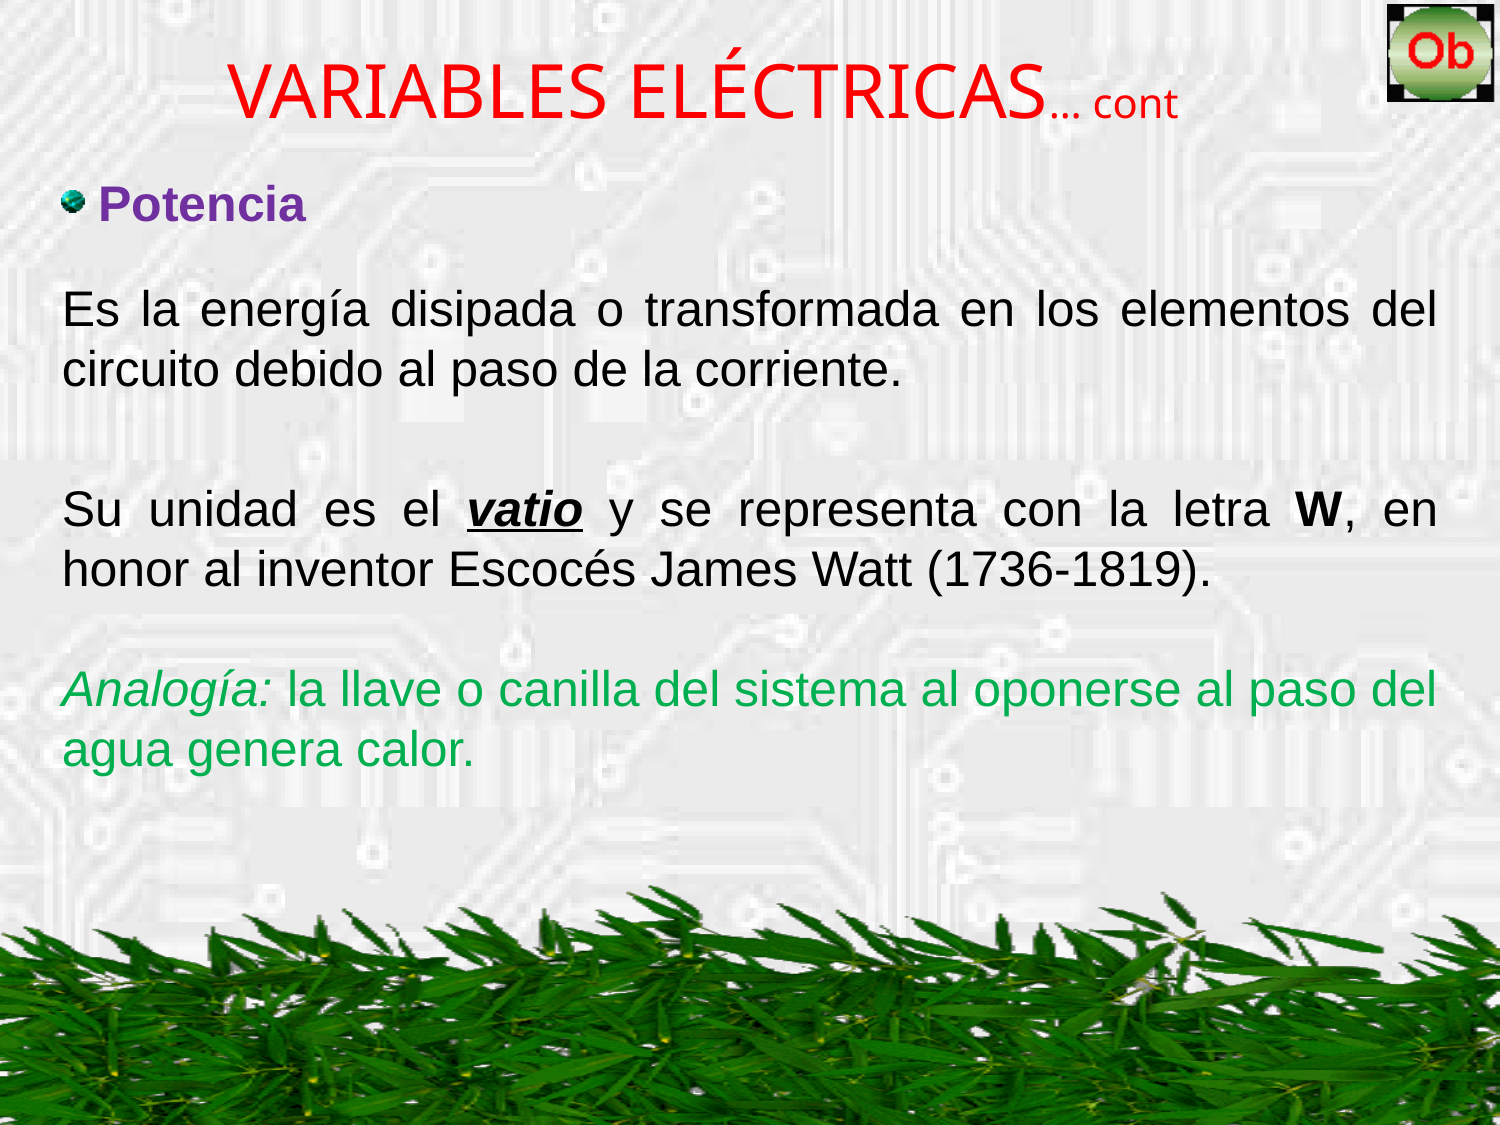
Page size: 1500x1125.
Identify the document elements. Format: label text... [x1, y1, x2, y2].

text_box VARIABLES ELÉCTRICAS… cont [35, 36, 1371, 142]
subtitle Potencia Es la energía disipada o transformada en los elementos del circuito debido al paso de la corriente. Su unidad es el vatio y se representa con la letra W, en honor al inventor Escocés James Watt (1736-1819). Analogía: la llave o canilla del sistema al oponerse al paso del agua genera calor. [46, 163, 1454, 862]
picture [0, 0, 1500, 1125]
